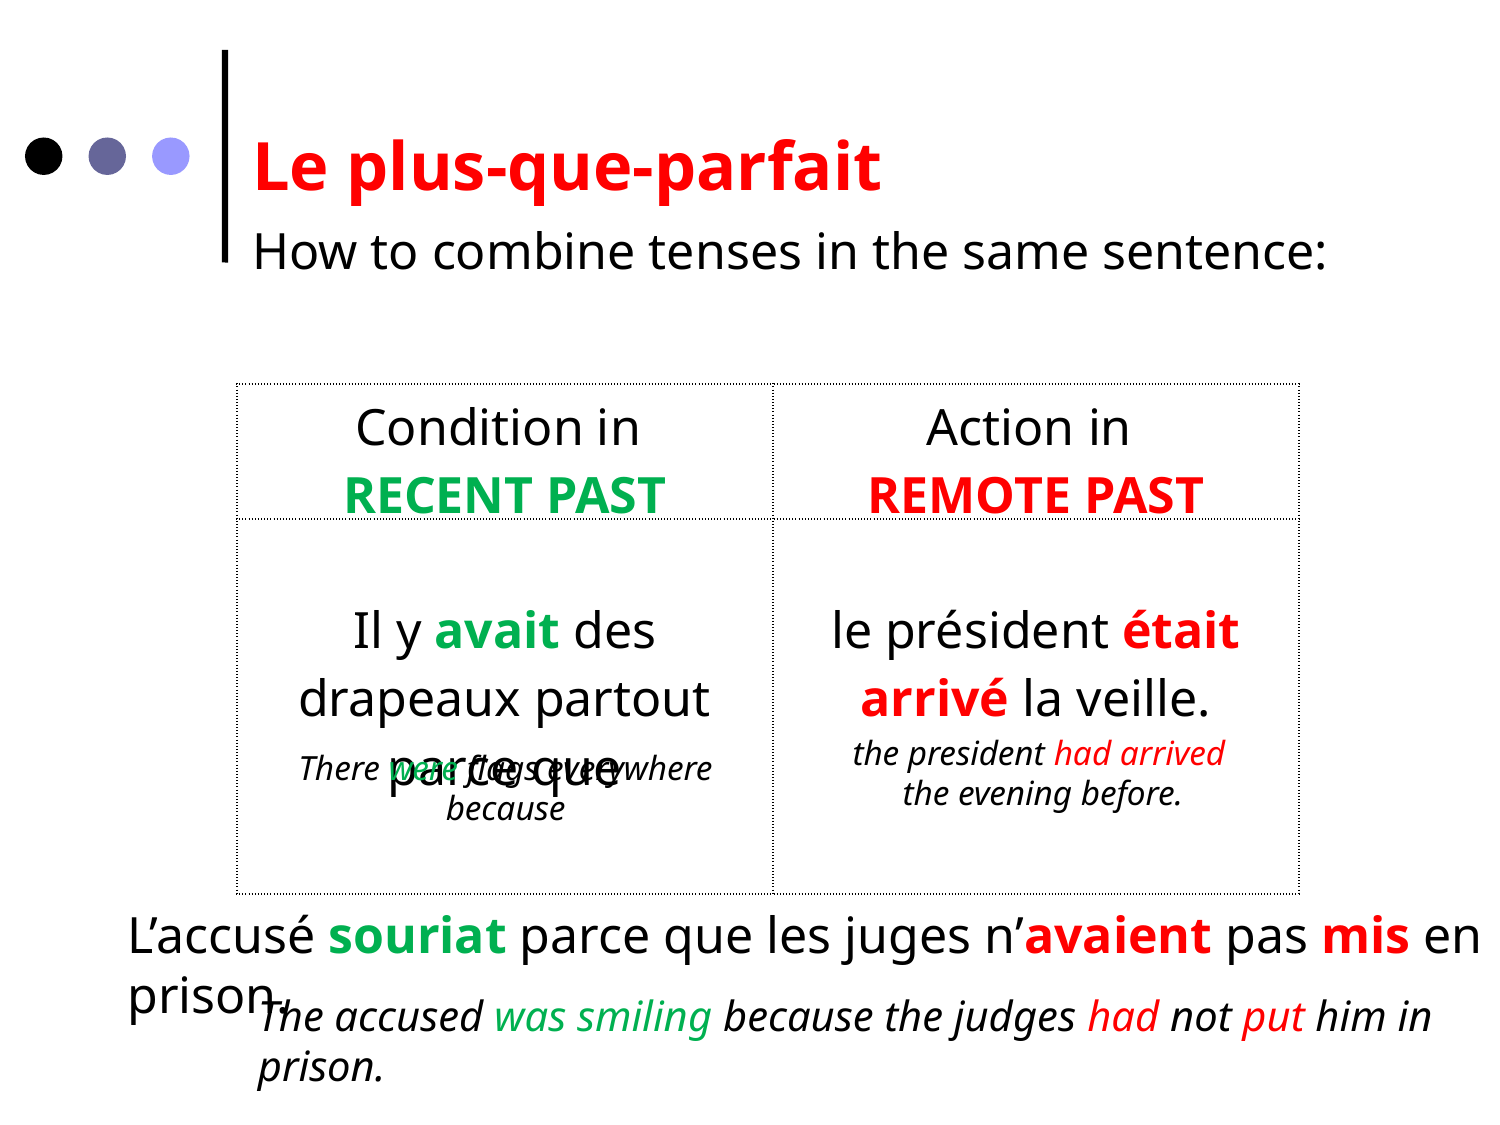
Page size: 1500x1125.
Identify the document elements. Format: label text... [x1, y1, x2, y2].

text_box L’accusé souriat parce que les juges n’avaient pas mis en prison. [112, 896, 1500, 1032]
text_box Le plus-que-parfait [237, 116, 1463, 212]
text_box How to combine tenses in the same sentence: [237, 212, 1500, 288]
text_box The accused was smiling because the judges had not put him in prison. [243, 981, 1500, 1097]
text_box the president had arrived the evening before. [780, 724, 1306, 820]
text_box There were flags everywhere because [243, 739, 769, 835]
table_cell le président était arrivé la veille. [773, 519, 1299, 894]
table_header Action in REMOTE PAST [773, 384, 1299, 519]
table_header Condition in RECENT PAST [237, 384, 773, 519]
table_cell Il y avait des drapeaux partout parce que [237, 519, 773, 894]
